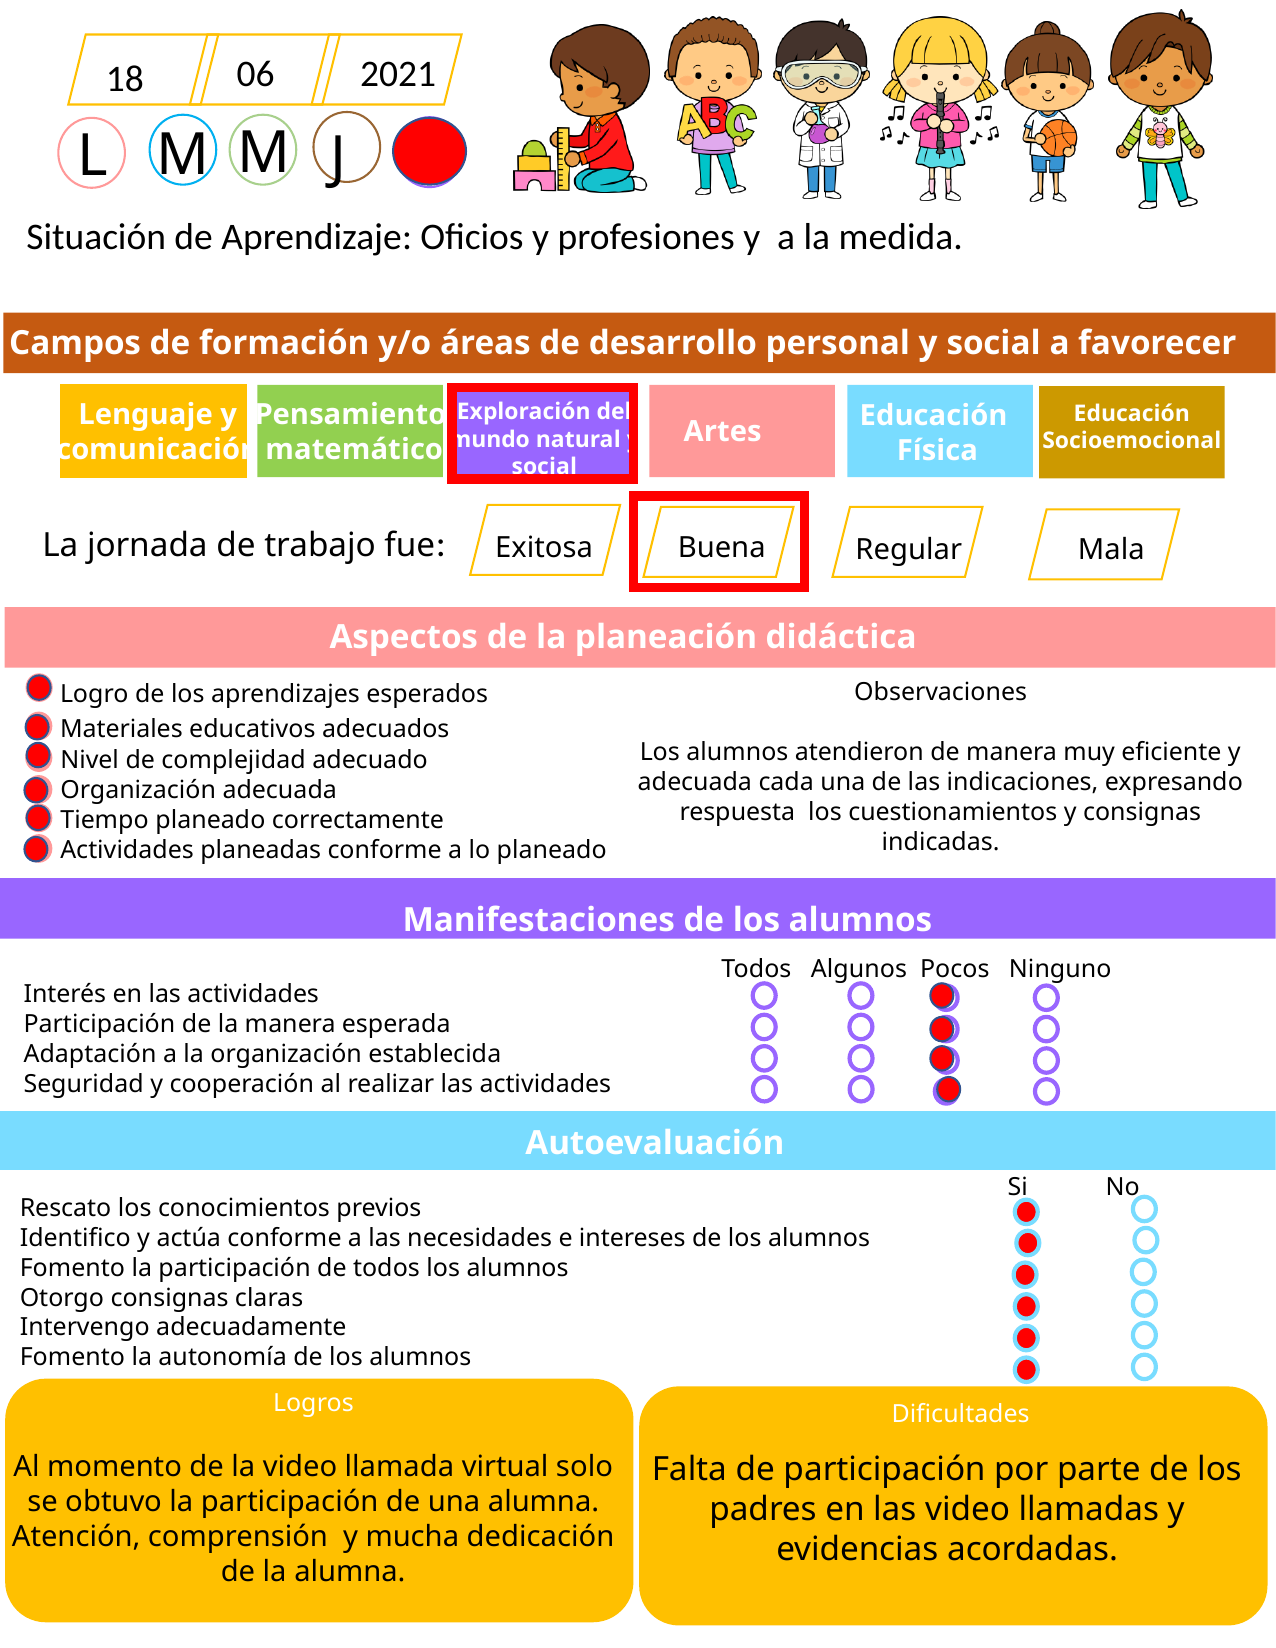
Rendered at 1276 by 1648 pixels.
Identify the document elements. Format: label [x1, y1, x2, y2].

text_box [0, 16, 1276, 1626]
picture [1107, 9, 1214, 209]
